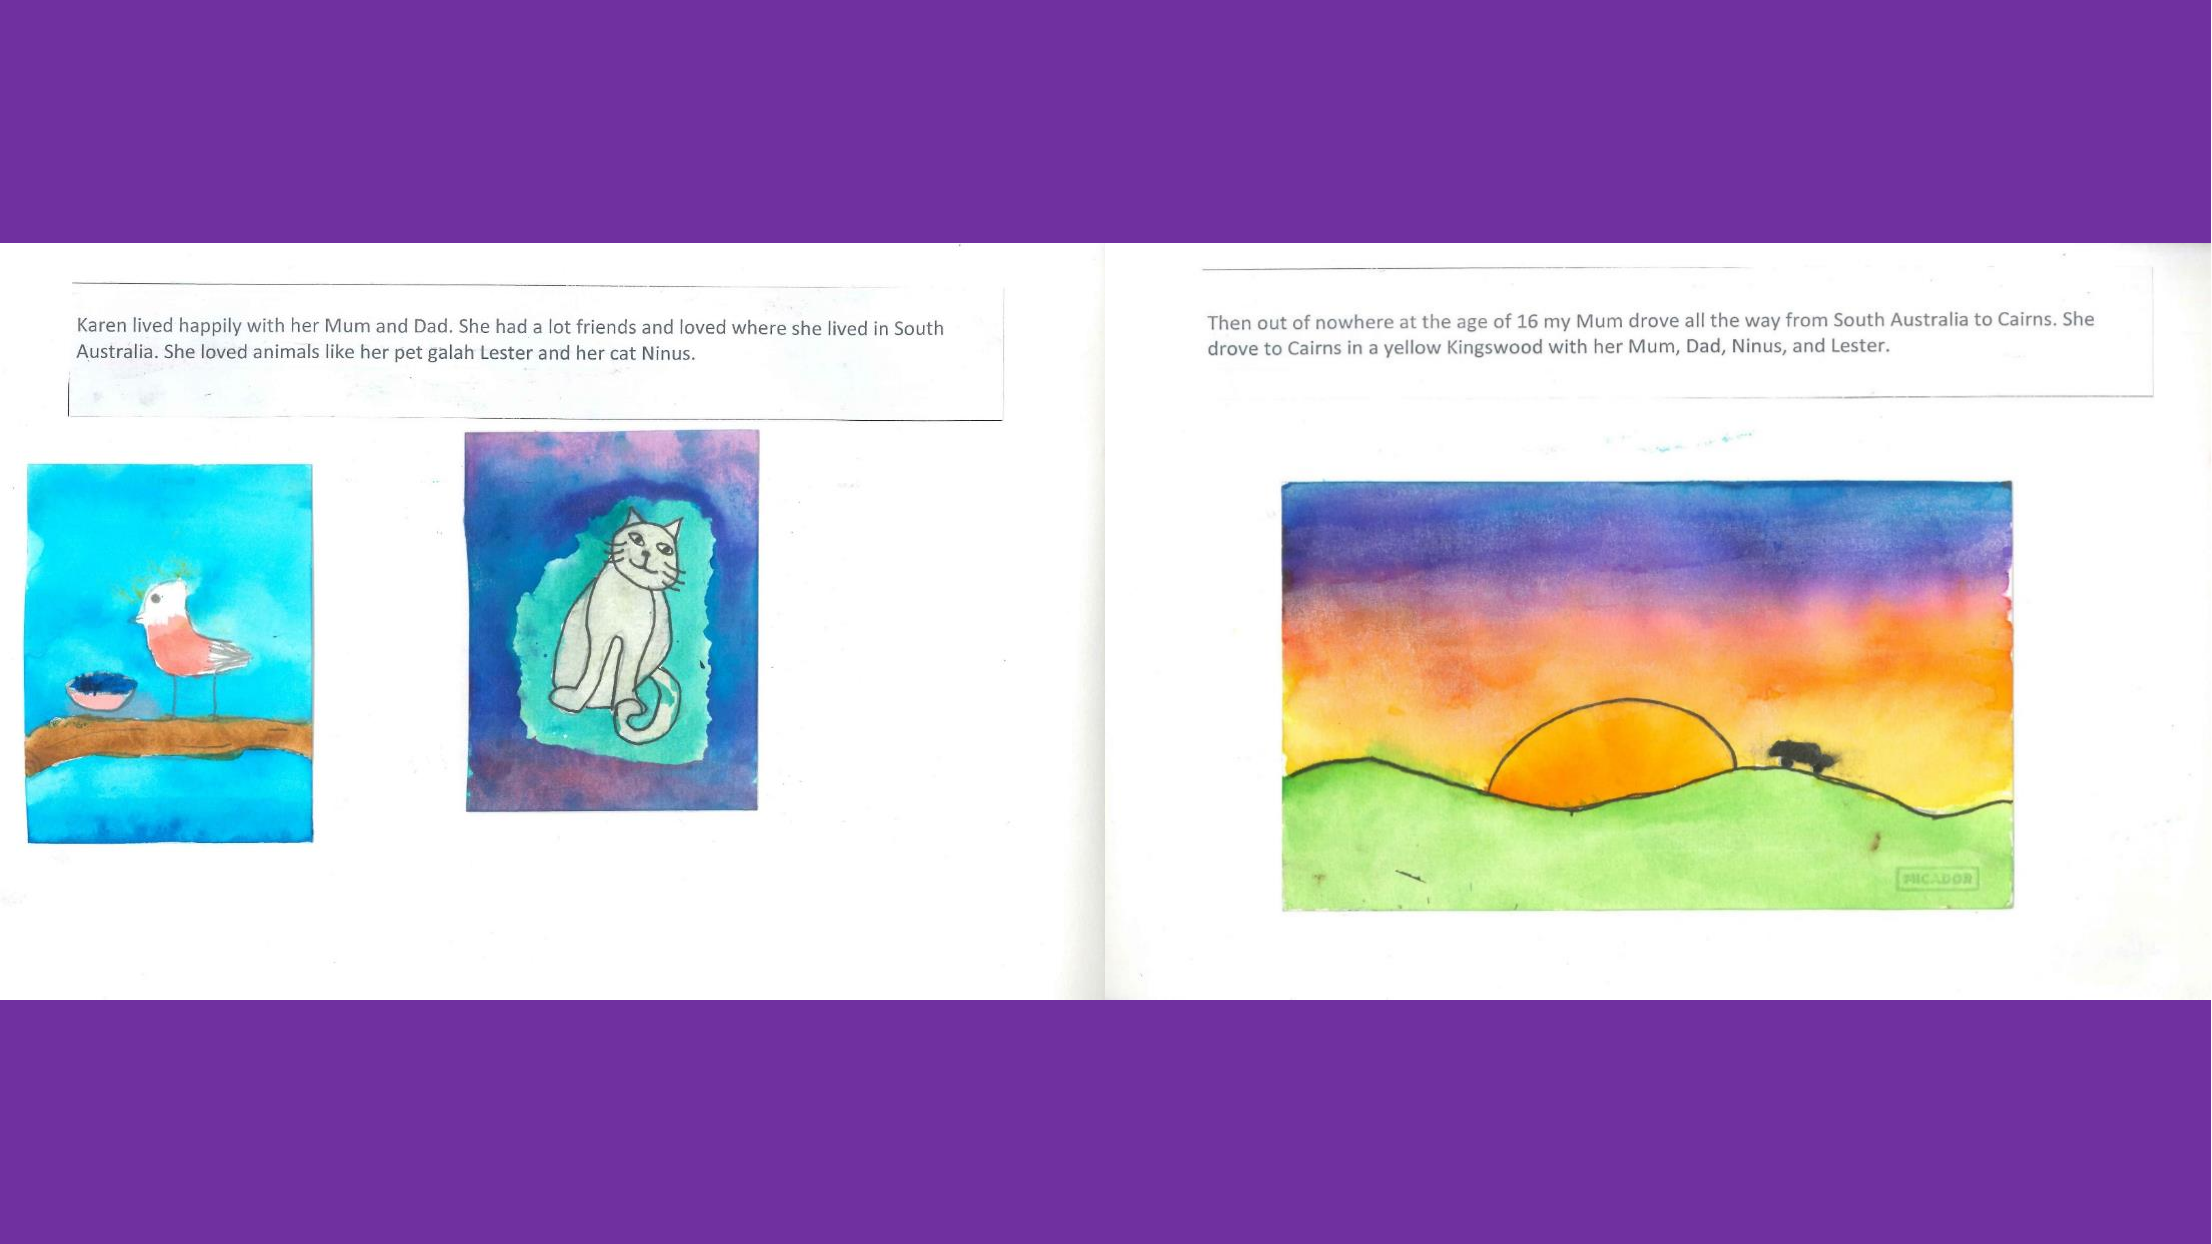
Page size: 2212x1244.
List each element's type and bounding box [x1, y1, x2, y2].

picture [0, 243, 2212, 1001]
